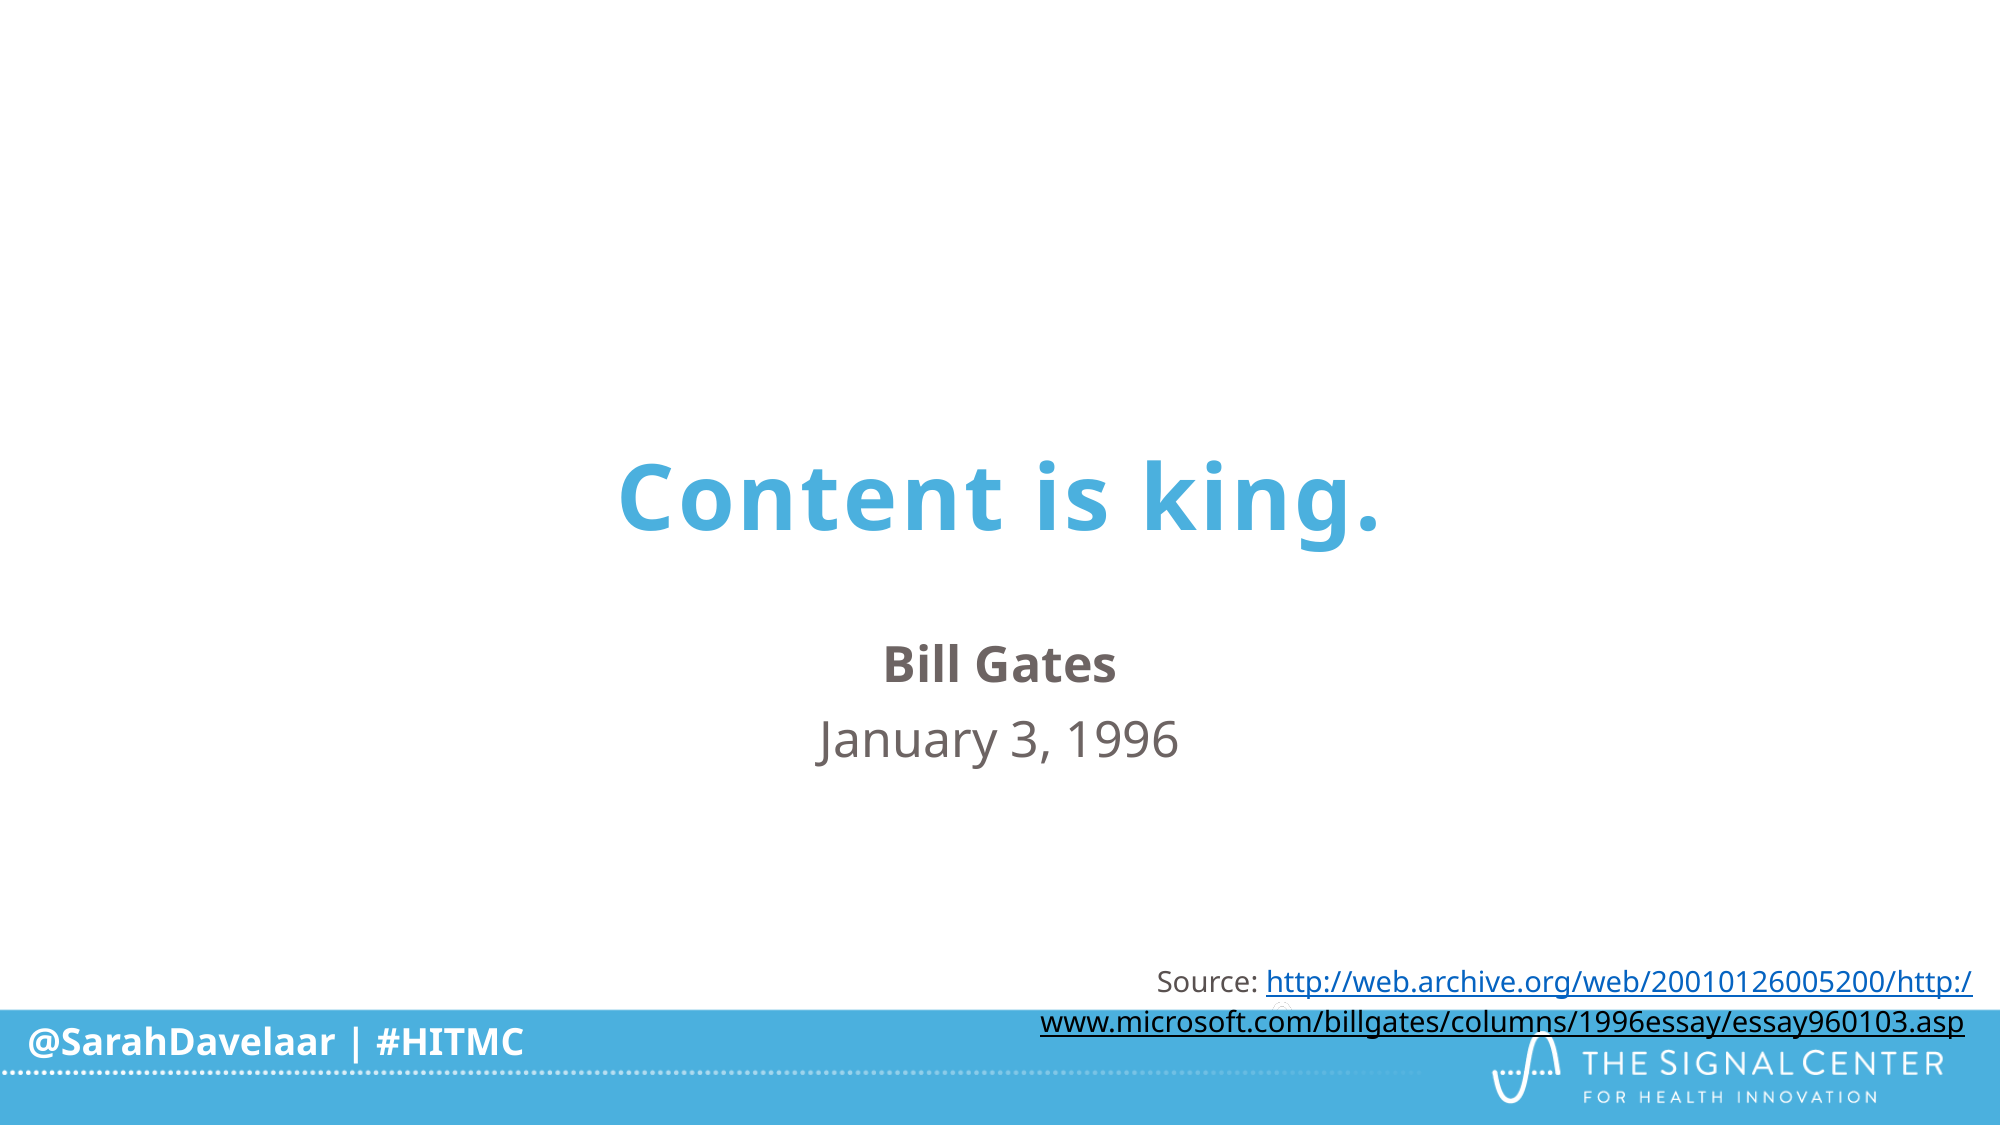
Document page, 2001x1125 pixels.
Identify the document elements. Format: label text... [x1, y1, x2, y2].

list Bill Gates January 3, 1996 [453, 631, 1547, 801]
picture [0, 0, 2000, 1125]
title Content is king. [253, 391, 1746, 610]
text_box Source: http://web.archive.org/web/20010126005200/http:/www.microsoft.com/billgates/columns/1996essay/essay960103.asp [338, 956, 1988, 1086]
text_box @SarahDavelaar | #HITMC [12, 1010, 338, 1071]
